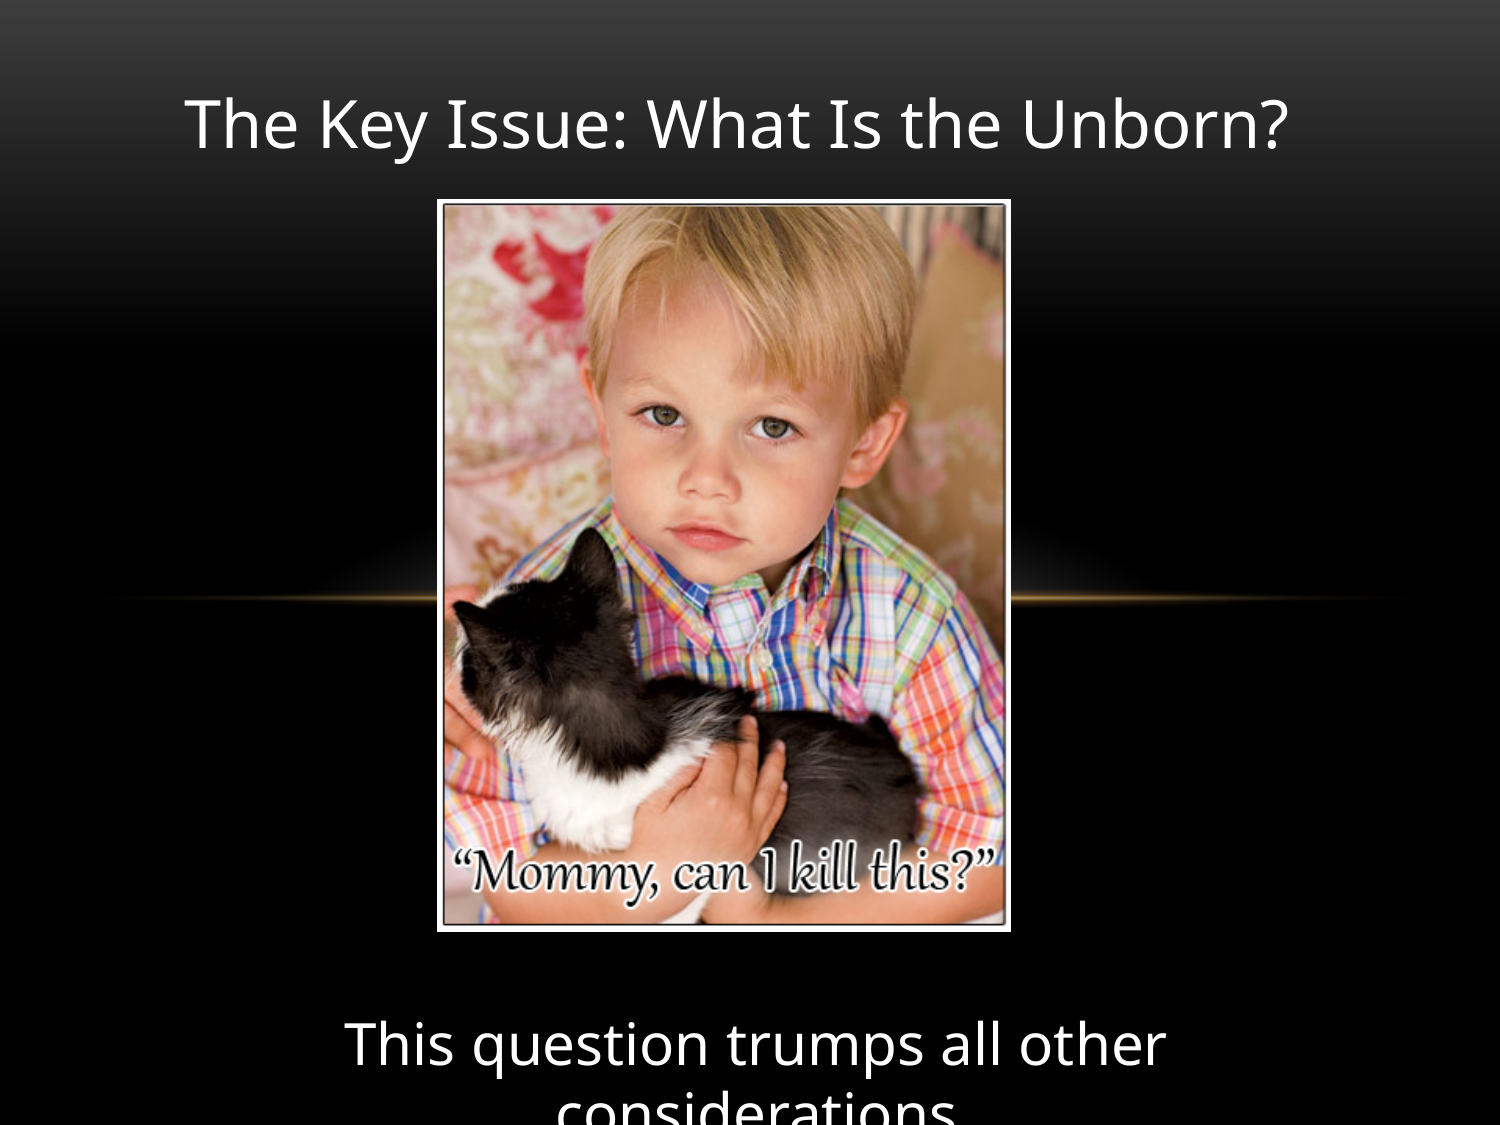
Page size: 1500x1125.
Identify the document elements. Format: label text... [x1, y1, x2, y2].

text_box This question trumps all other considerations [137, 999, 1375, 1125]
text_box The Key Issue: What Is the Unborn? [62, 74, 1413, 170]
picture [0, 0, 1500, 932]
